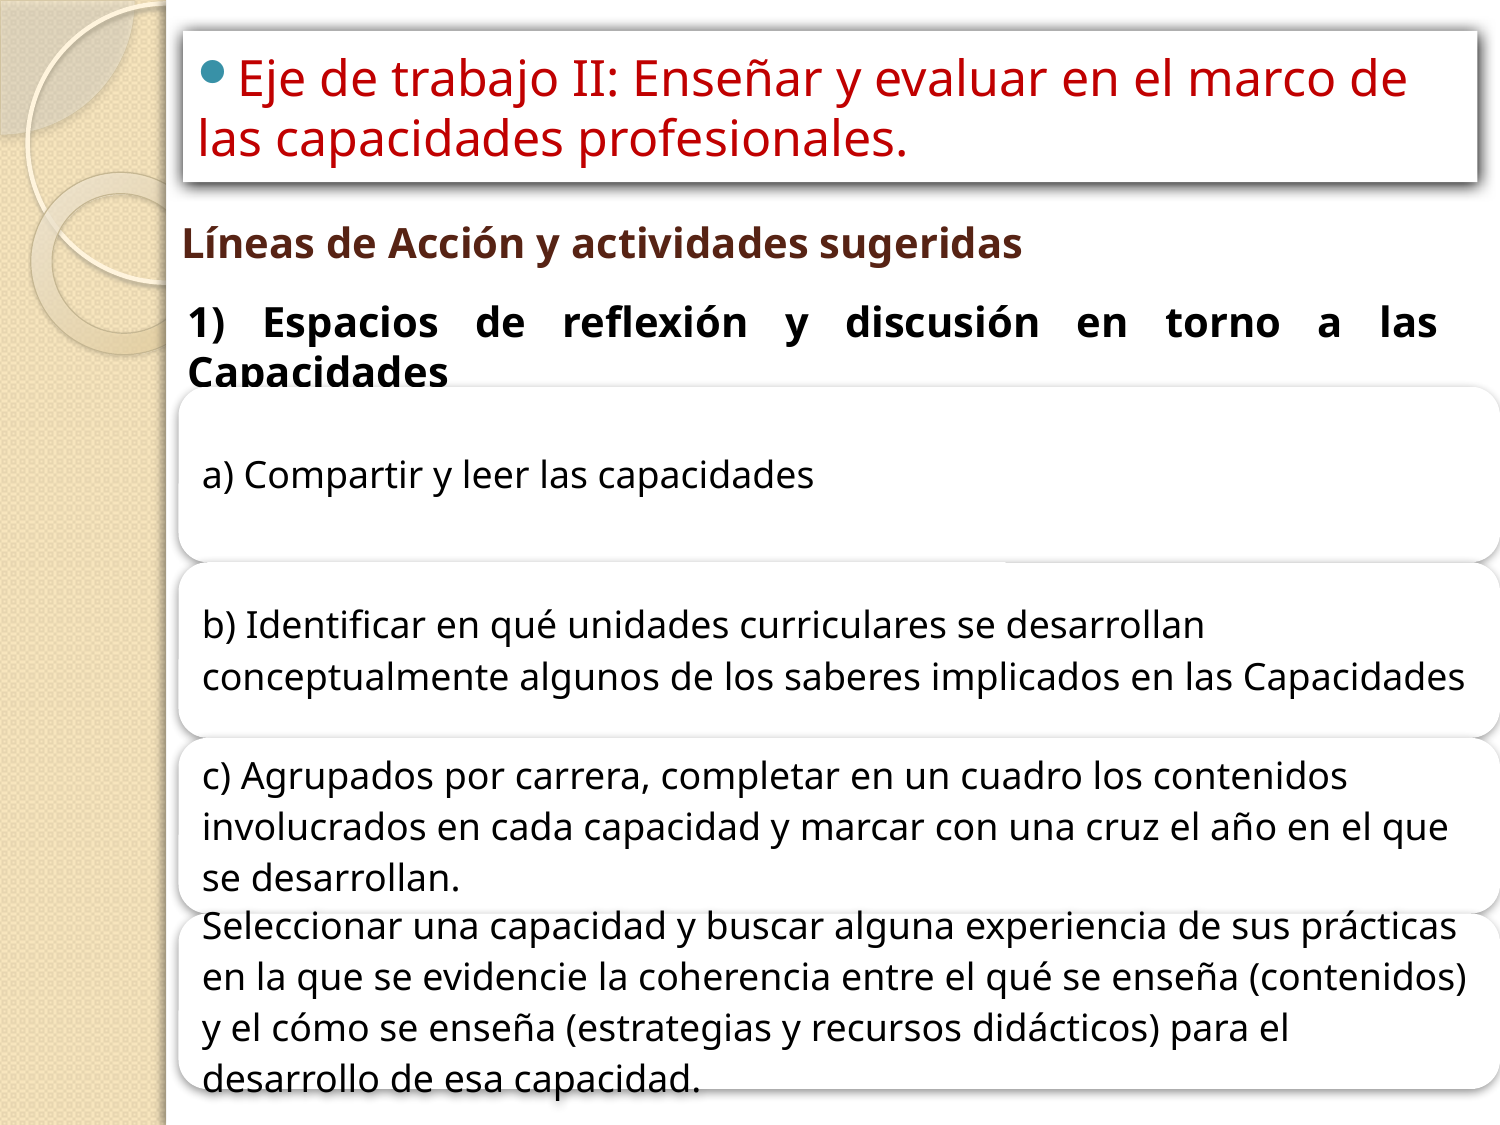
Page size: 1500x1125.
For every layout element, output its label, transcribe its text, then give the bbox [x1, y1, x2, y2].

text_box Líneas de Acción y actividades sugeridas [152, 209, 1050, 275]
text_box 1) Espacios de reflexión y discusión en torno a las Capacidades [159, 288, 1454, 404]
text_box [178, 386, 1500, 1090]
title Eje de trabajo II: Enseñar y evaluar en el marco de las capacidades profesionales. [183, 30, 1478, 183]
